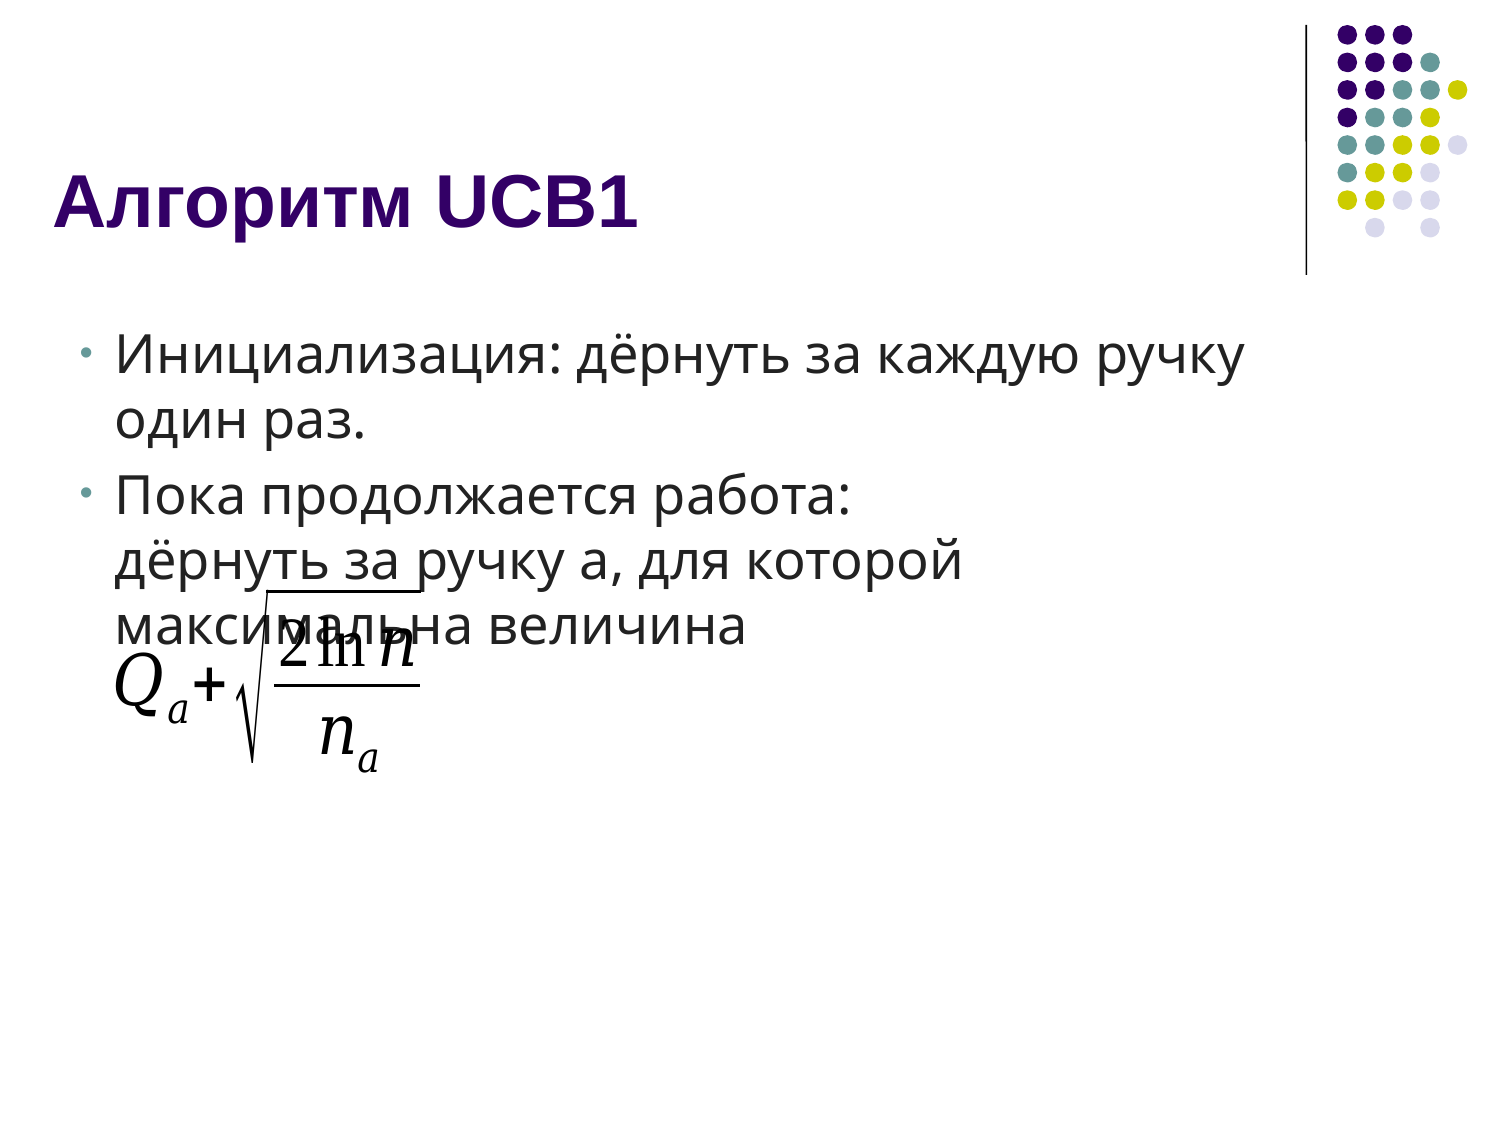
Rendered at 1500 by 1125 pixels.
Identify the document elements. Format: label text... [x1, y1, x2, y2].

title Алгоритм UCB1 [37, 37, 1300, 250]
text_box Инициализация: дёрнуть за каждую ручку один раз. Пока продолжается работа: дёрнуть за ручку a, для которой максимальна величина [64, 312, 1328, 663]
